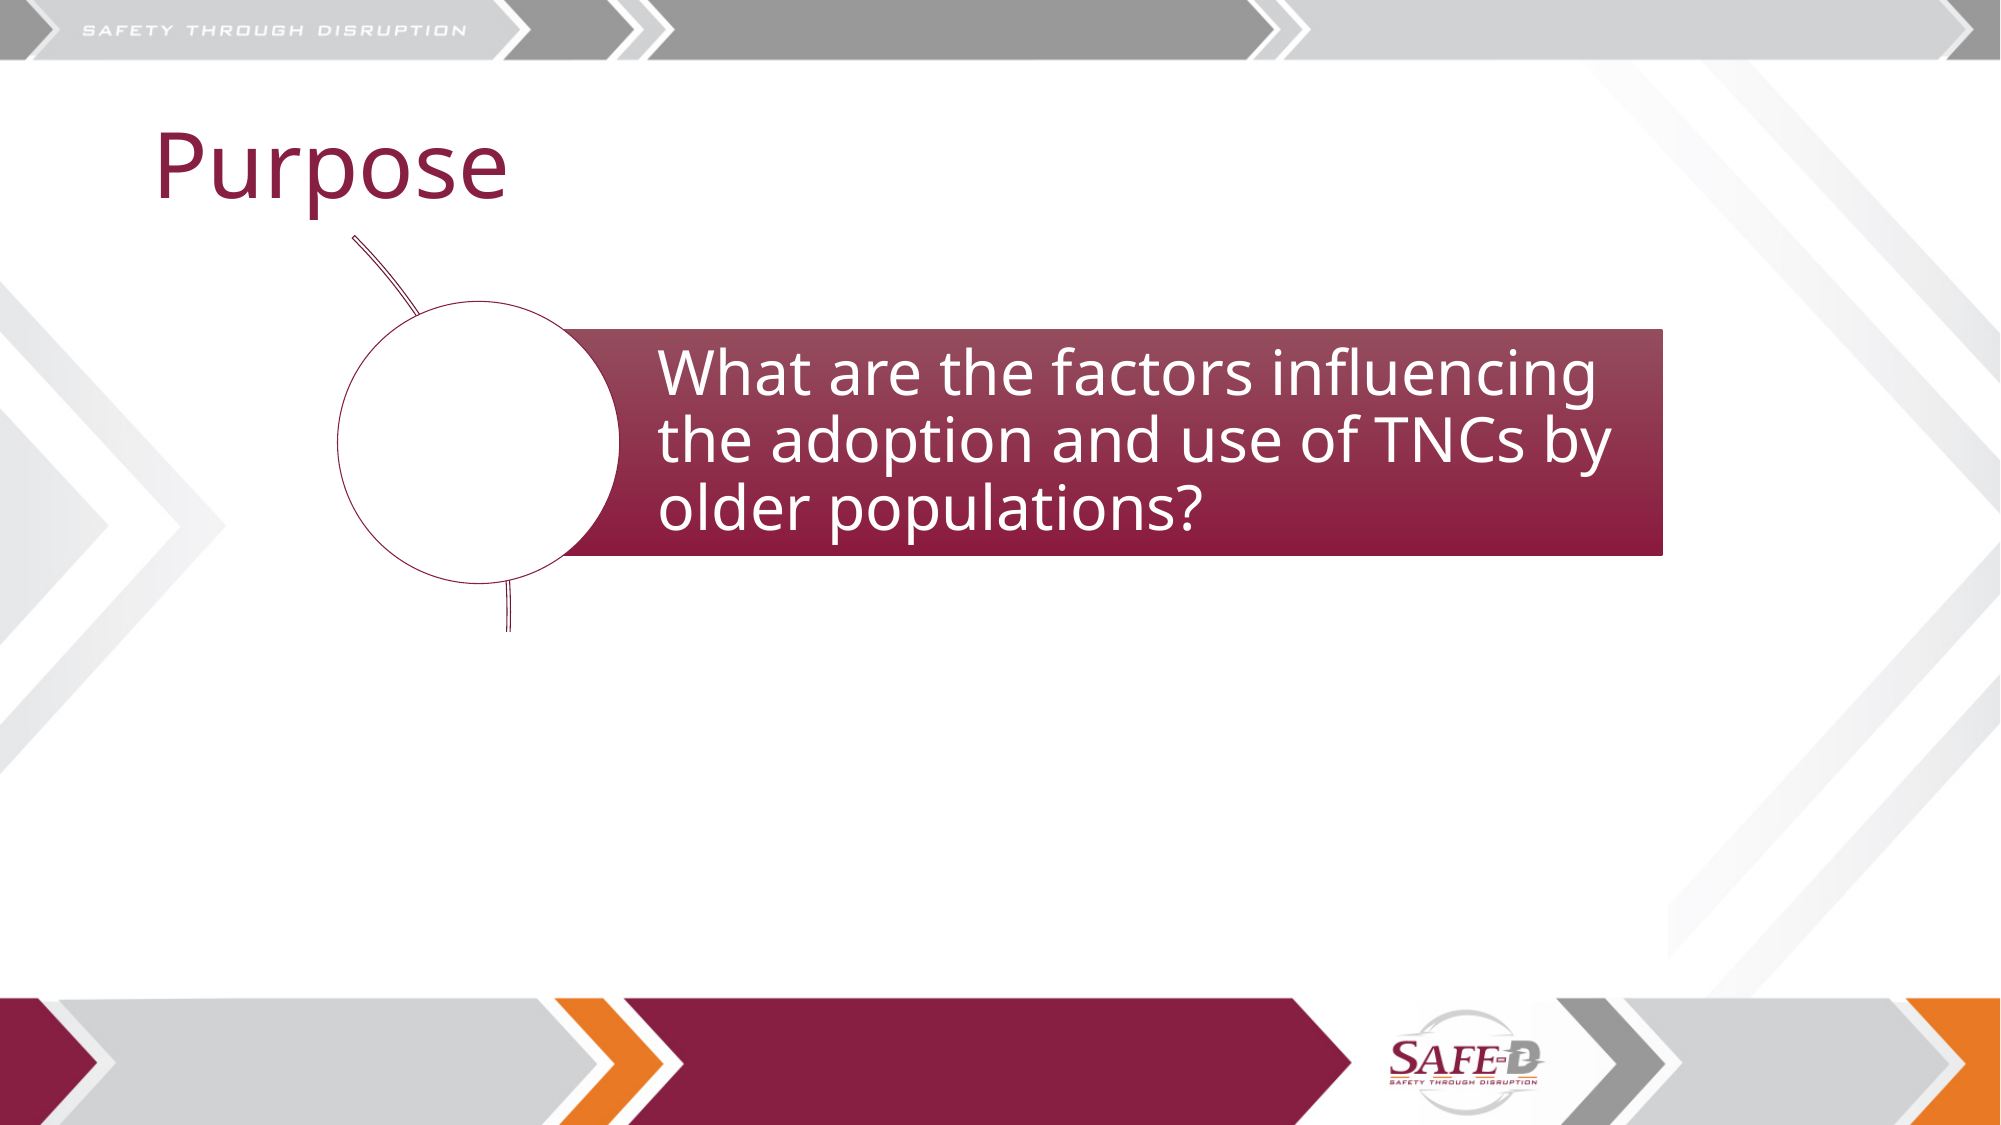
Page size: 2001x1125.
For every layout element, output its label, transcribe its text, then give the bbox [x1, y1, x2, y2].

title Purpose [137, 59, 1863, 278]
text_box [333, 216, 1667, 1007]
picture [0, 0, 2001, 1125]
